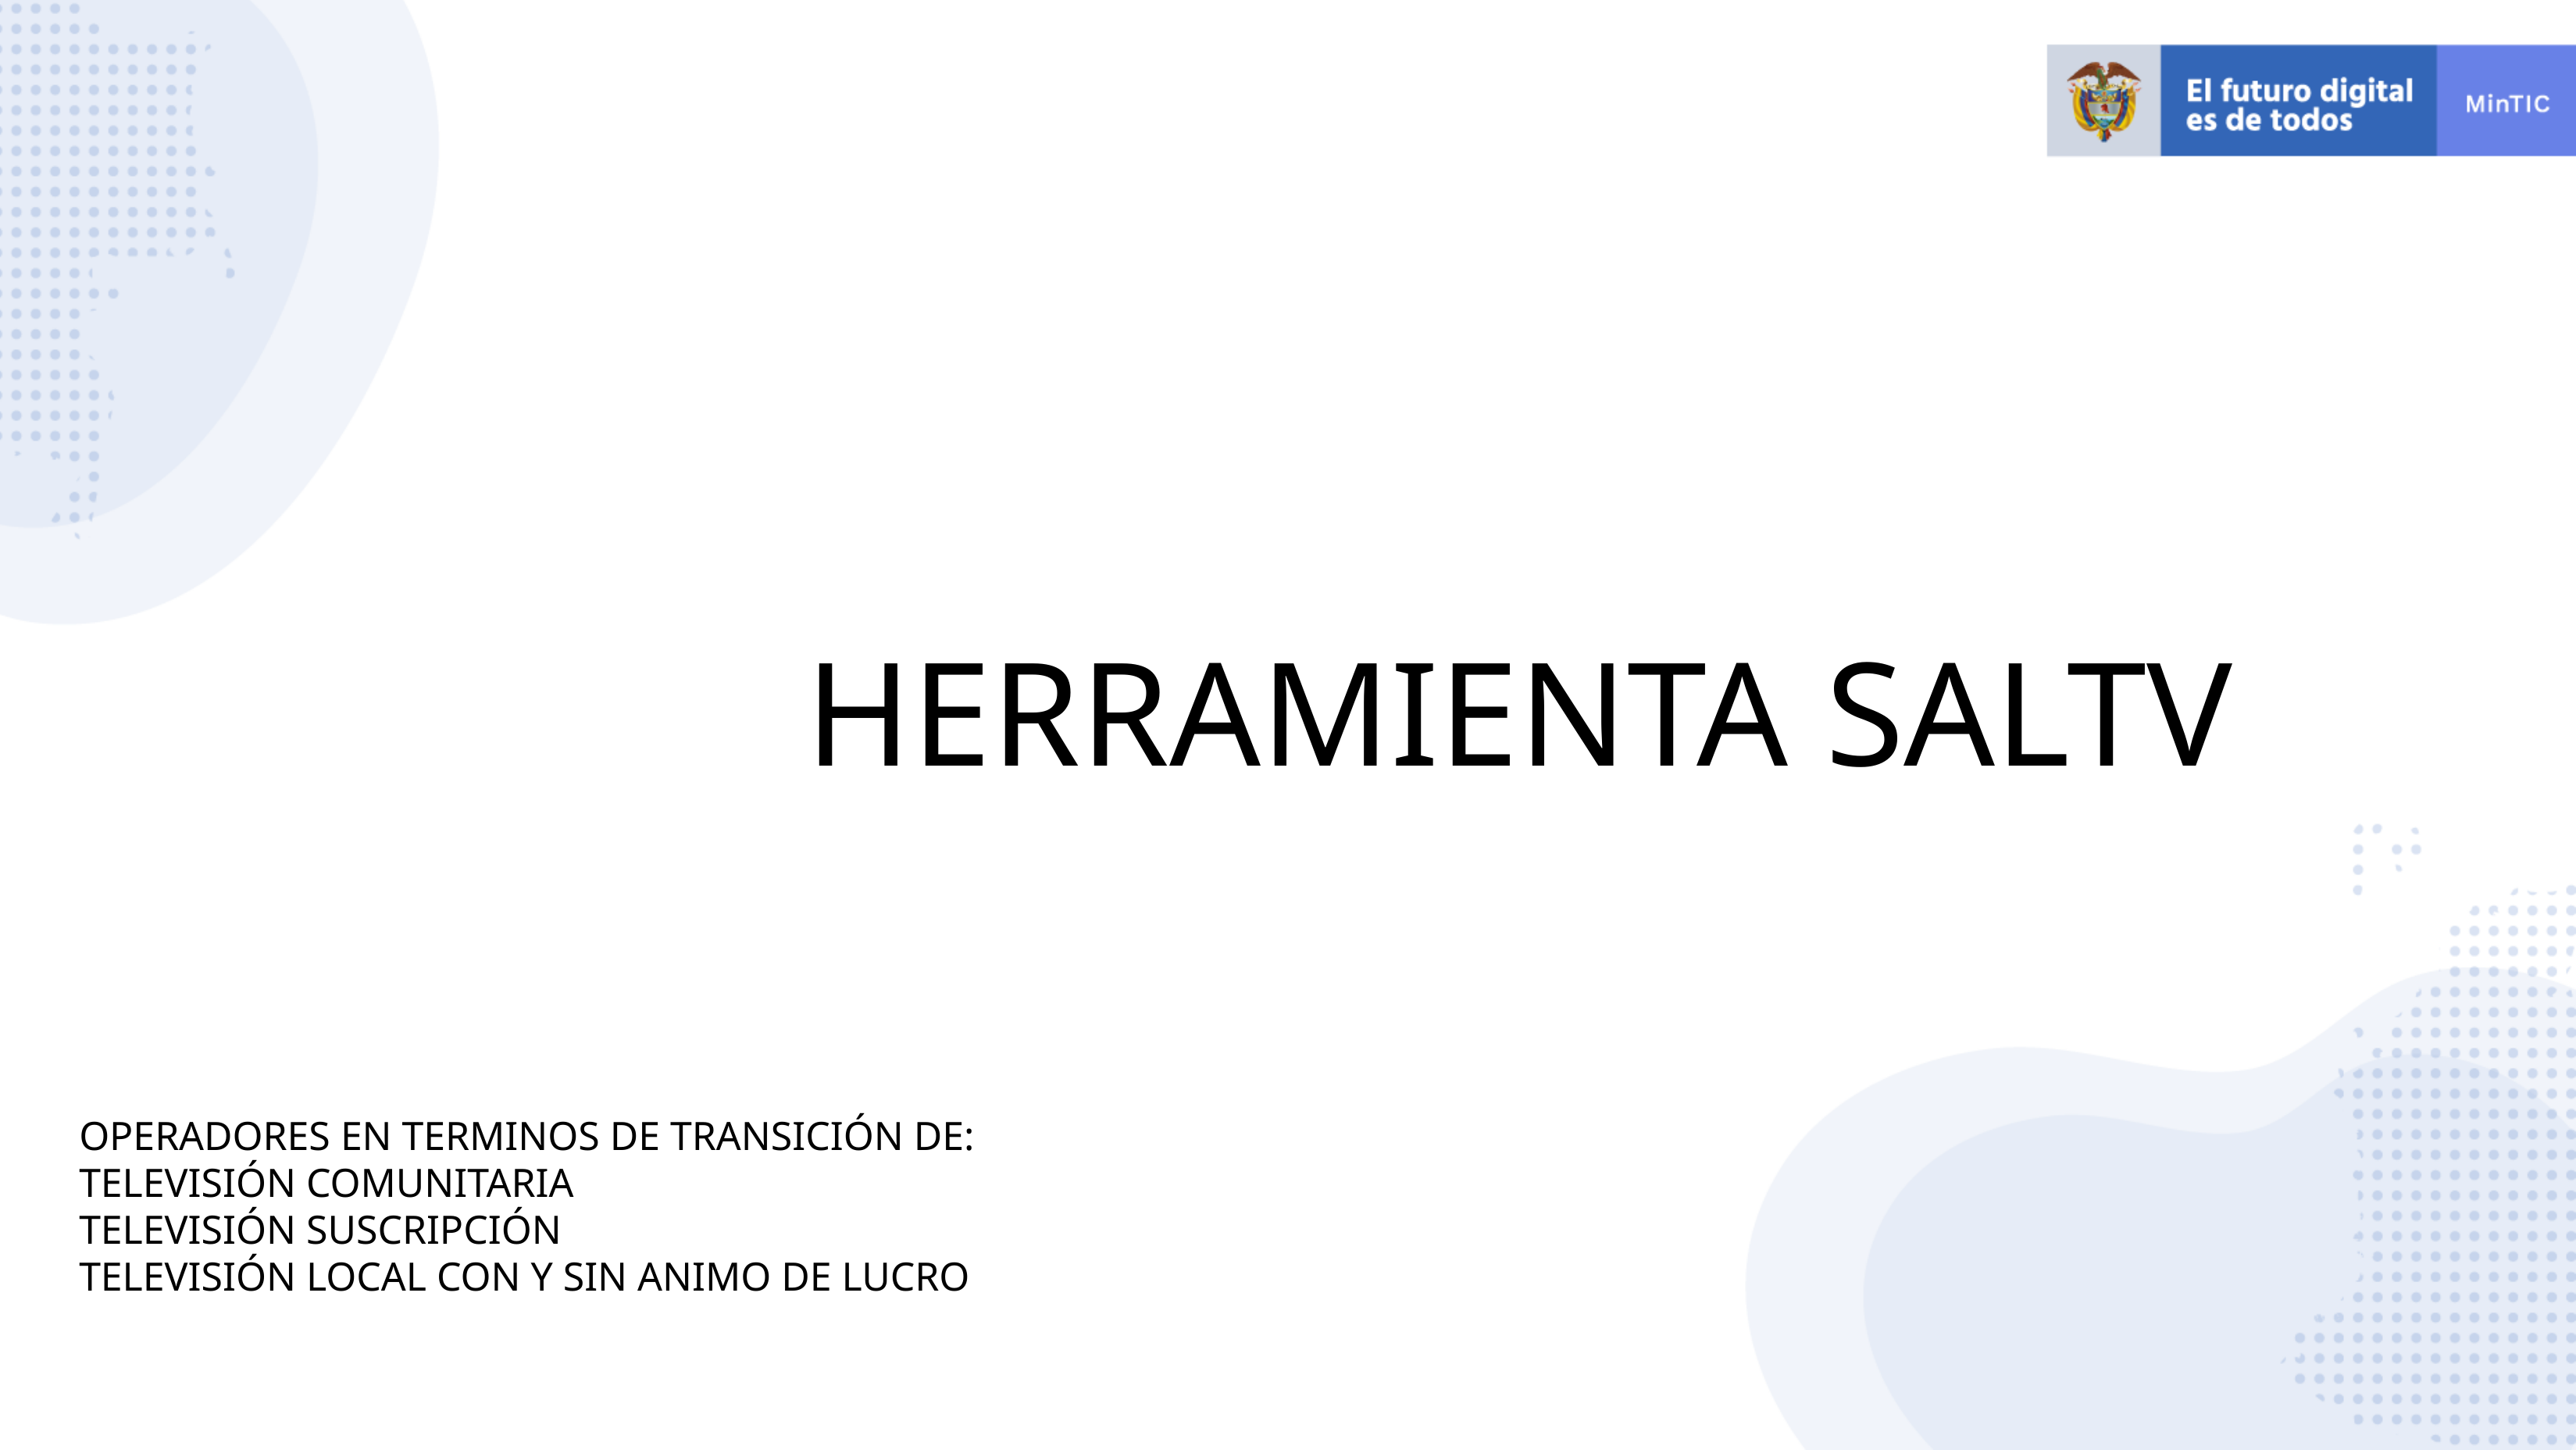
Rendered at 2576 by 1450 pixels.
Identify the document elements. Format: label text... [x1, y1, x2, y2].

picture [0, 0, 2576, 1450]
text_box HERRAMIENTA SALTV [458, 617, 2245, 801]
text_box OPERADORES EN TERMINOS DE TRANSICIÓN DE: TELEVISIÓN COMUNITARIA TELEVISIÓN SUSCRIPCIÓN TELEVISIÓN LOCAL CON Y SIN ANIMO DE LUCRO [67, 1105, 1532, 1305]
